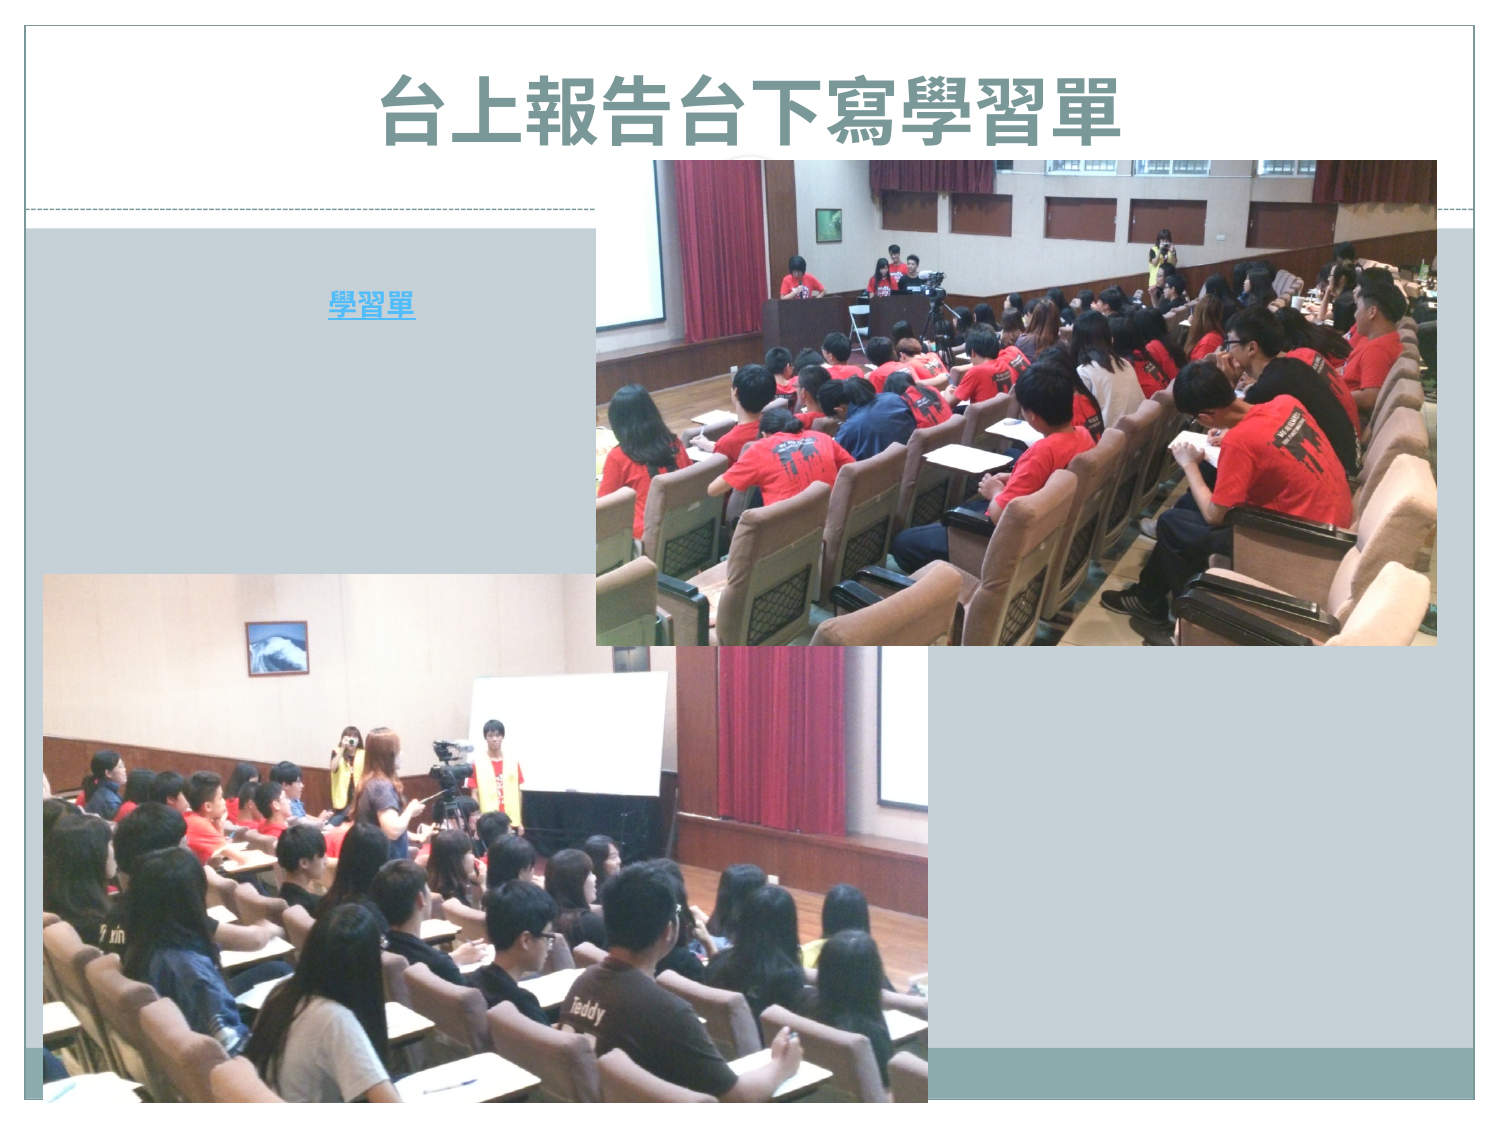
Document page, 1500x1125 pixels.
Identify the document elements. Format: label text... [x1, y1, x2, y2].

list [596, 160, 1437, 646]
picture [43, 573, 928, 1104]
text_box 學習單 [313, 278, 432, 337]
title 台上報告台下寫學習單 [49, 37, 1450, 162]
